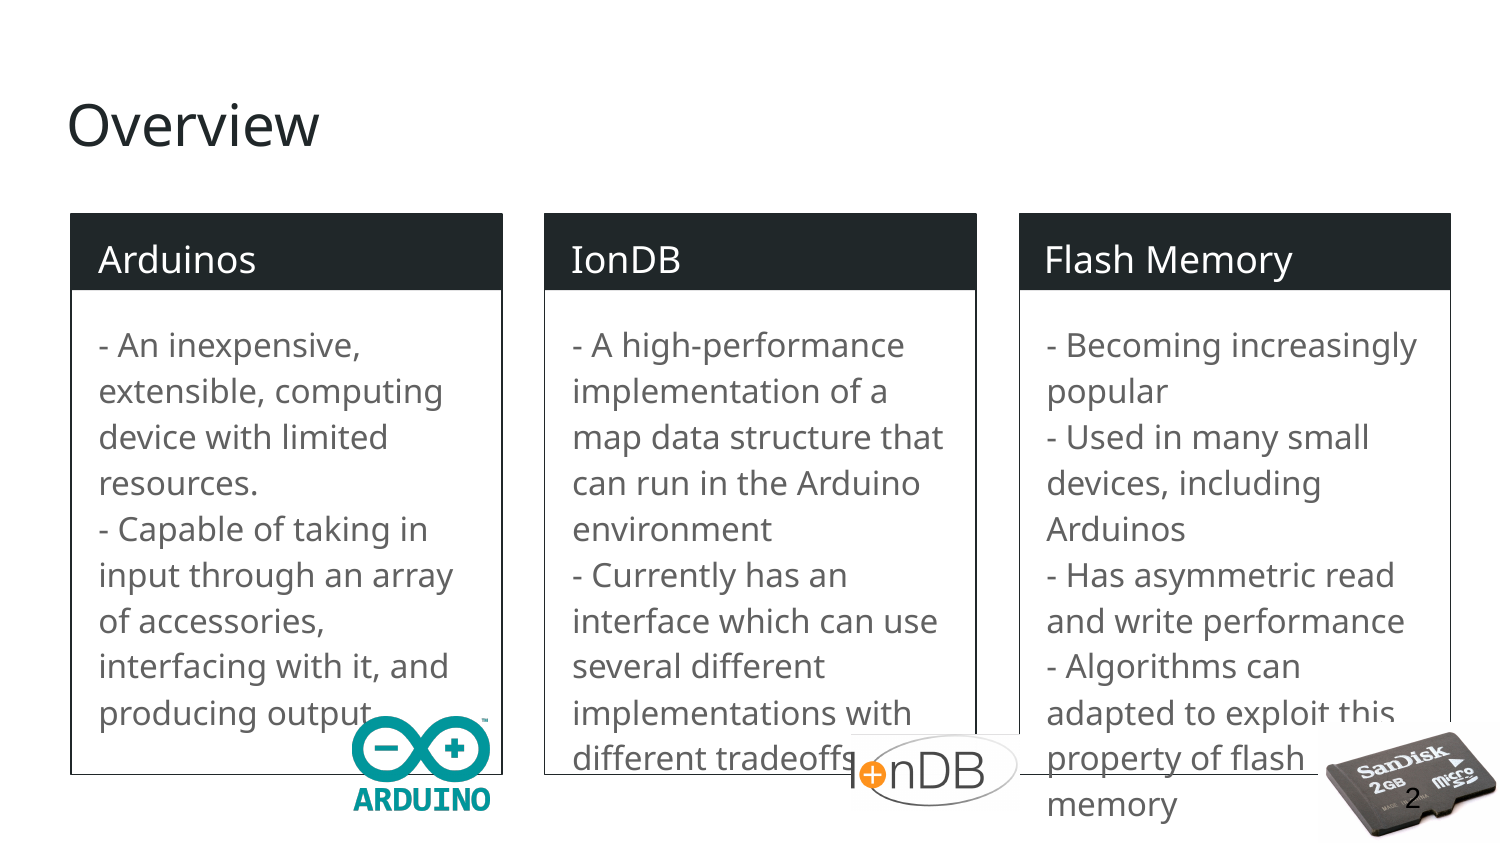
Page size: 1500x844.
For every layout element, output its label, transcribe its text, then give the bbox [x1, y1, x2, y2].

picture [851, 734, 1020, 811]
title Overview [51, 72, 1449, 167]
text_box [544, 213, 977, 775]
picture [1318, 721, 1500, 843]
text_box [1018, 213, 1452, 775]
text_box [70, 213, 503, 775]
picture [351, 716, 491, 811]
